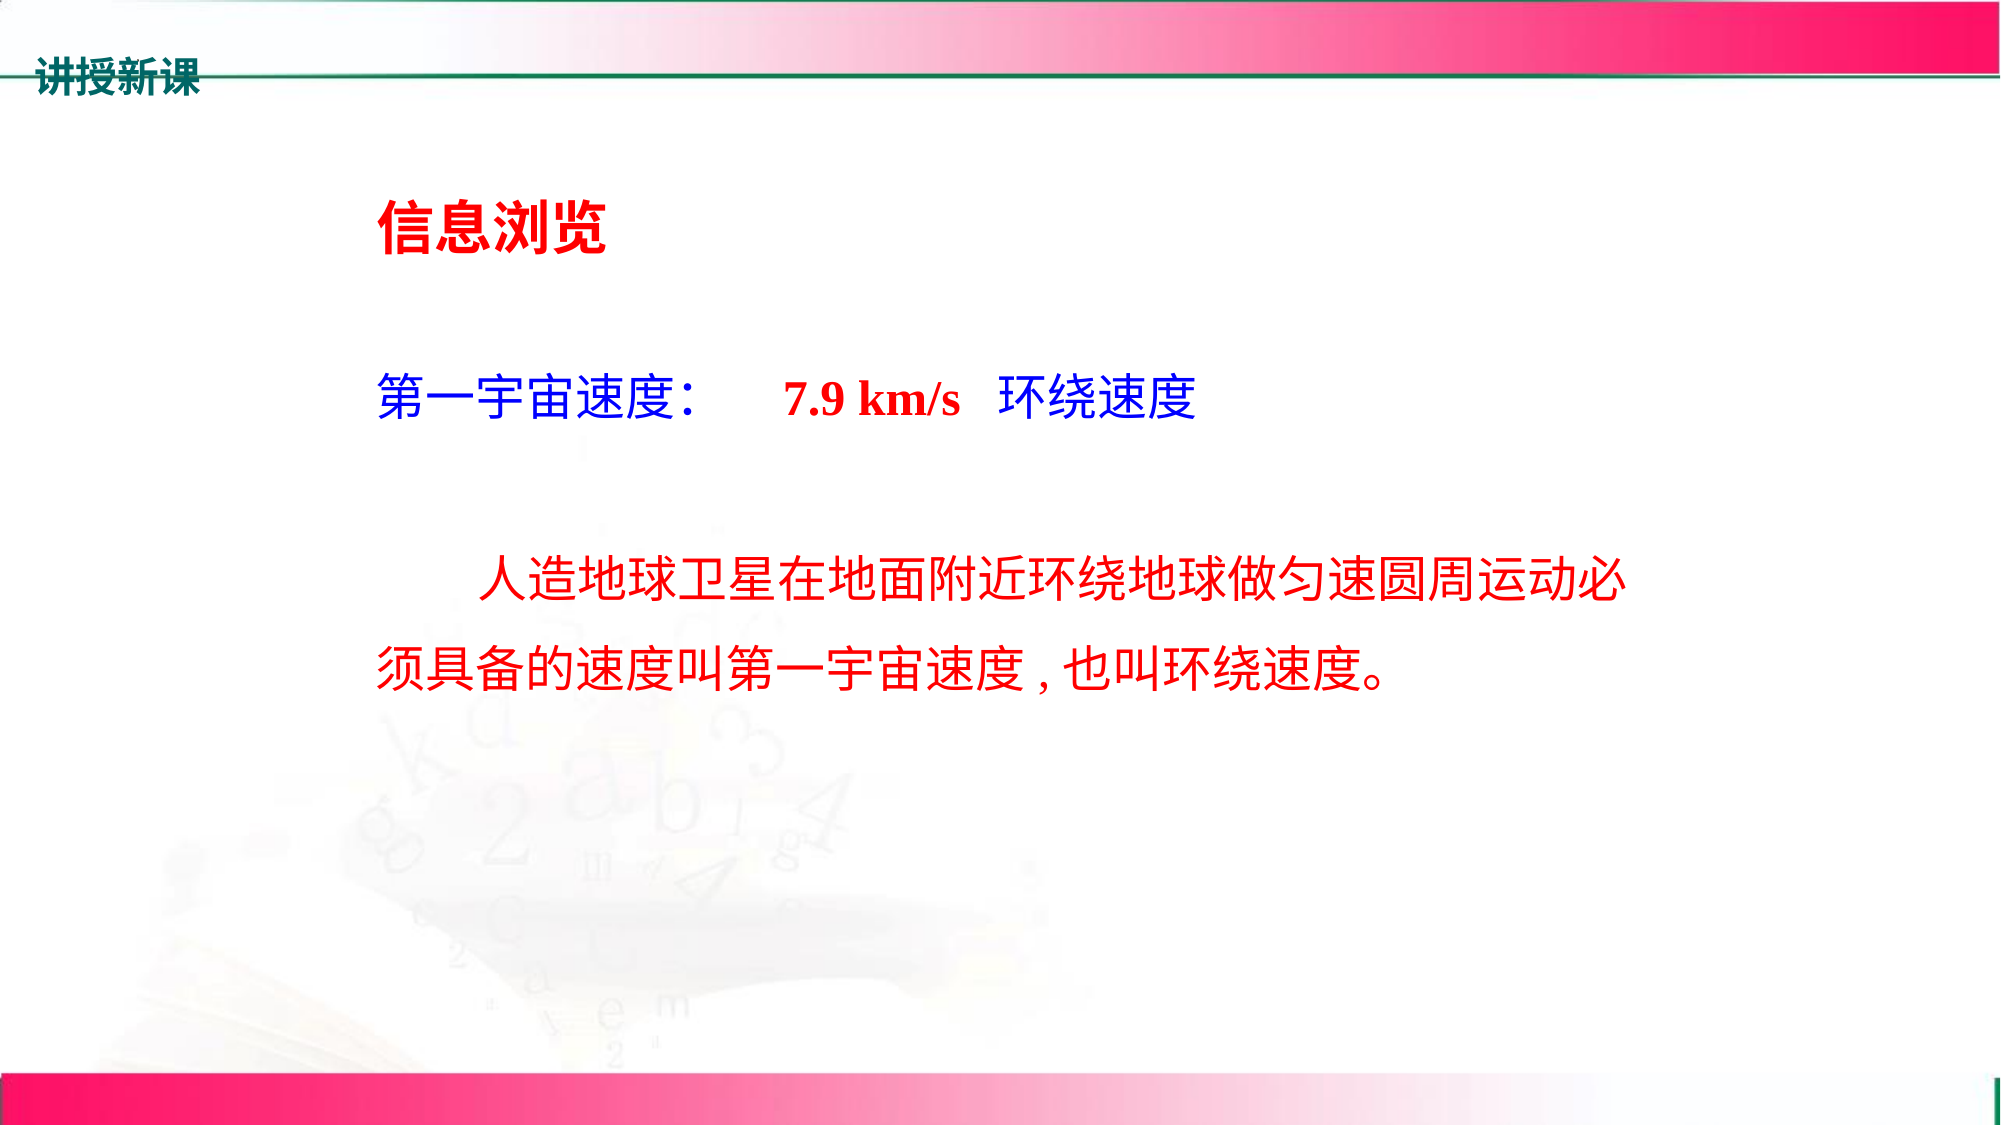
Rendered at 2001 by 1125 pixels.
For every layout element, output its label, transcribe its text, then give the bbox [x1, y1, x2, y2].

text_box 讲授新课 [19, 42, 232, 109]
picture [0, 0, 2001, 1125]
text_box 第一宇宙速度： 7.9 km/s 环绕速度 [361, 327, 1254, 433]
text_box 信息浏览 [361, 149, 825, 269]
text_box 人造地球卫星在地面附近环绕地球做匀速圆周运动必须具备的速度叫第一宇宙速度,也叫环绕速度。 [361, 510, 1660, 706]
